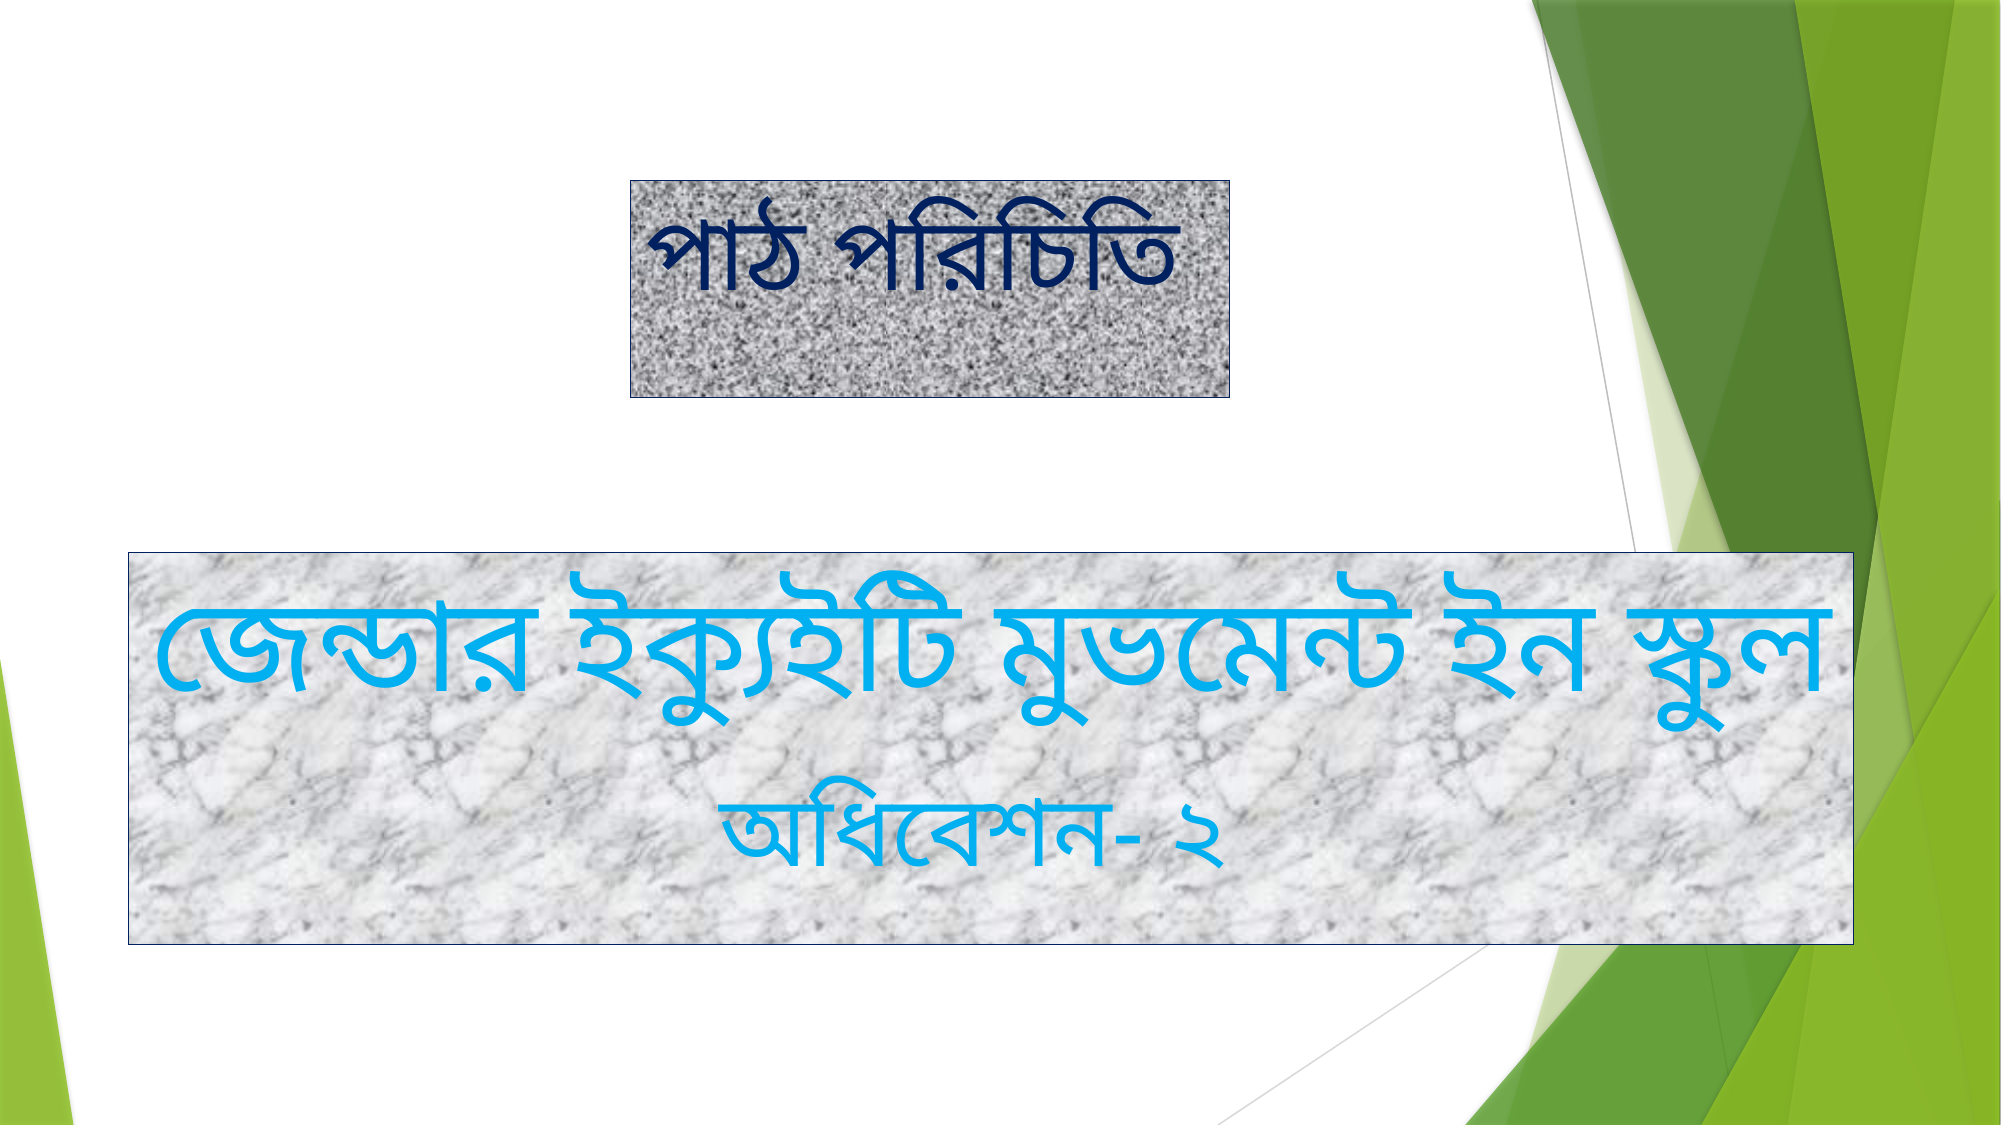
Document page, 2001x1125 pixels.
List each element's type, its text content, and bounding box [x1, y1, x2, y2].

list জেন্ডার ইক্যুইটি মুভমেন্ট ইন স্কুল অধিবেশন- ২ [128, 552, 1854, 945]
title পাঠ পরিচিতি [630, 180, 1230, 398]
